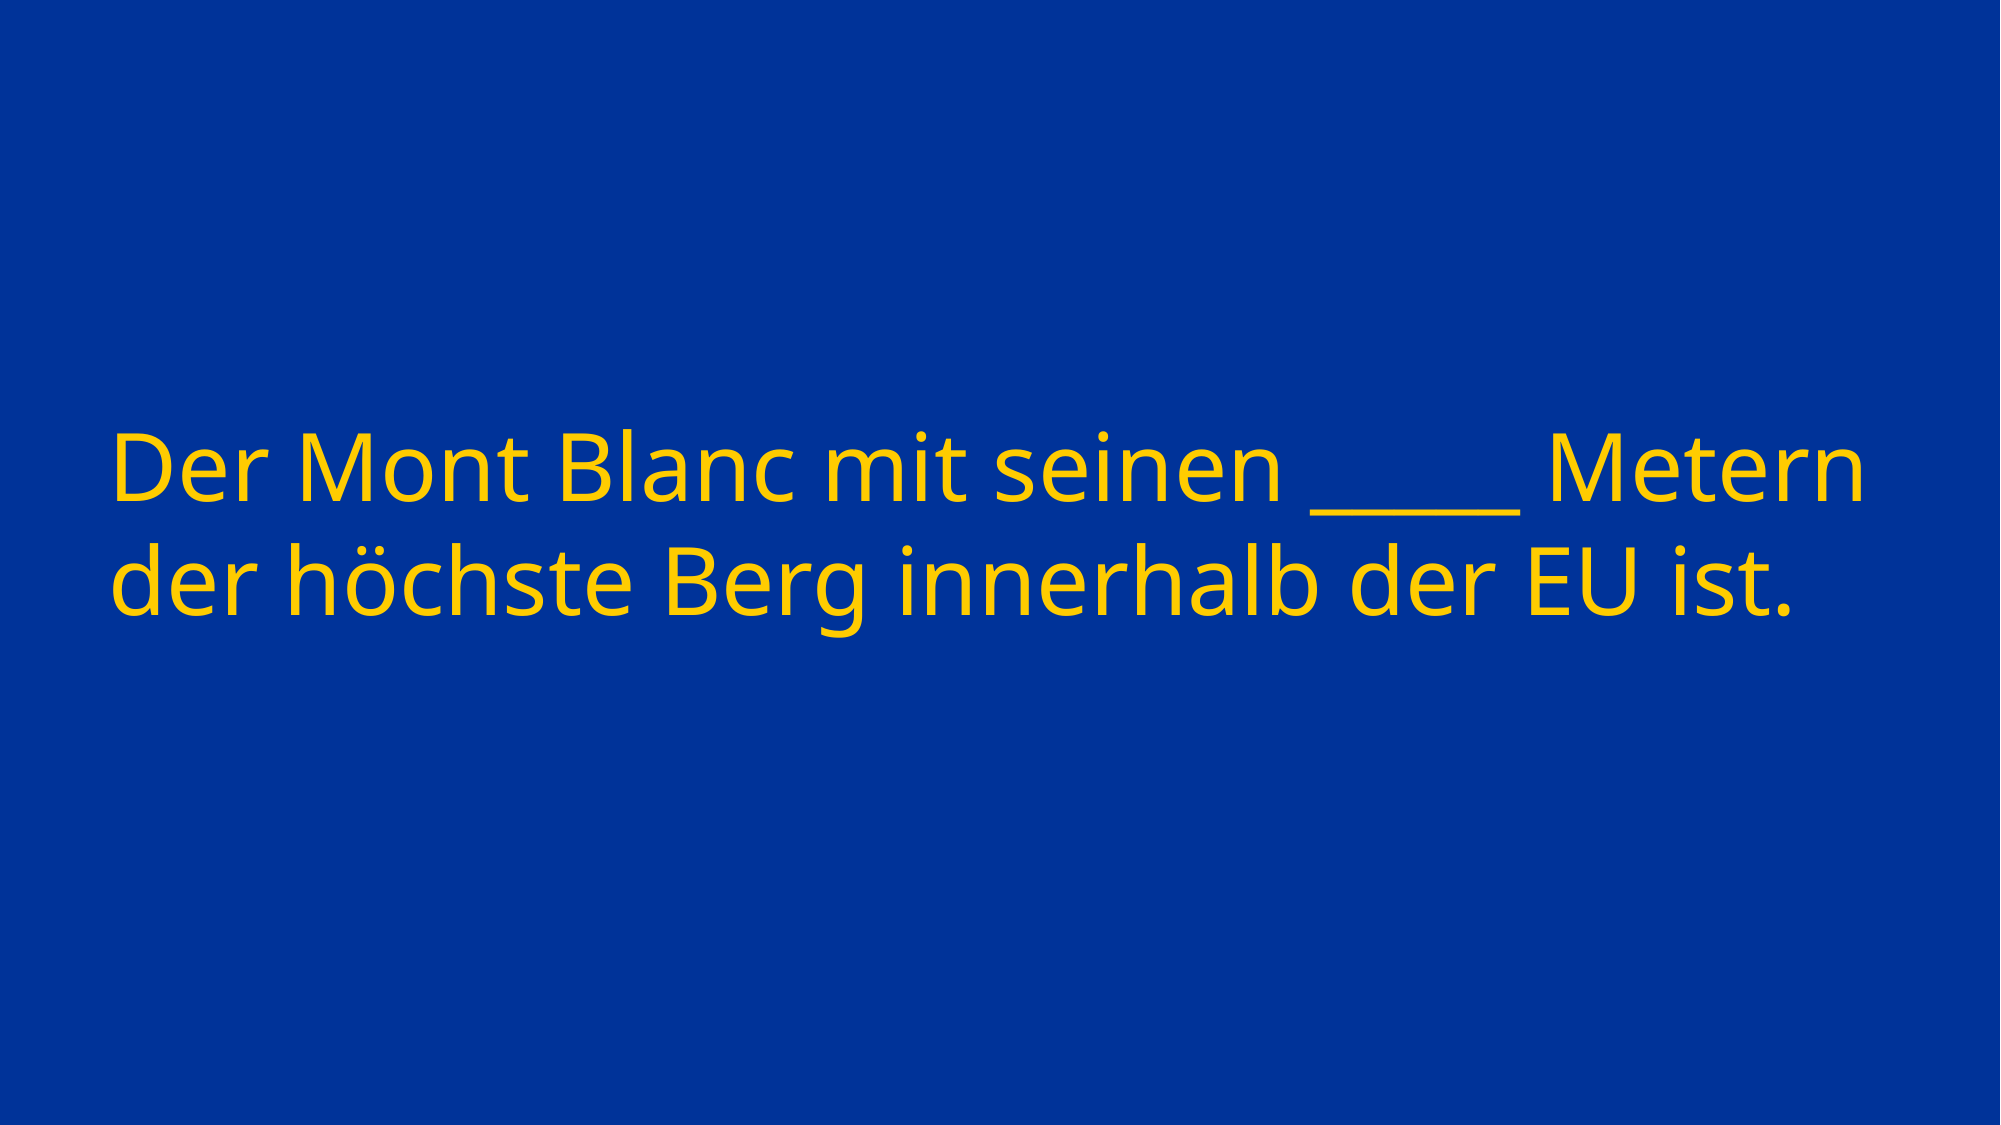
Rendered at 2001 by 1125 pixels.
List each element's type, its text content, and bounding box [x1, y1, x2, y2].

title Der Mont Blanc mit seinen _____ Metern der höchste Berg innerhalb der EU ist. [93, 350, 1907, 692]
